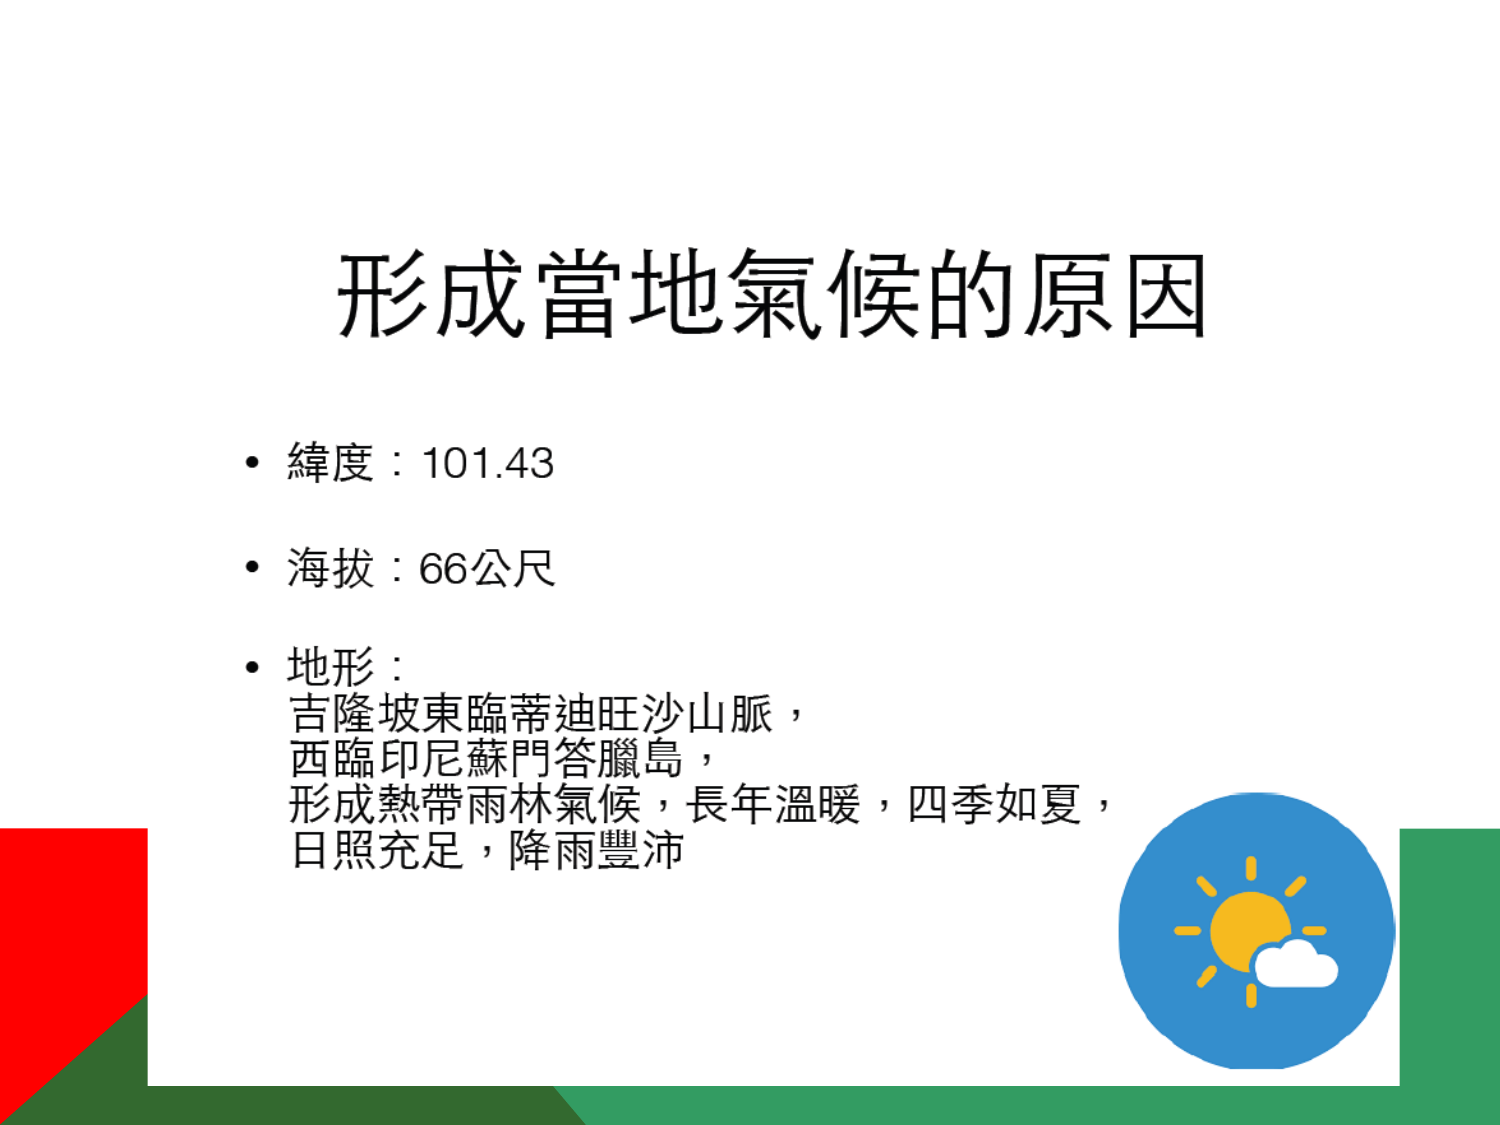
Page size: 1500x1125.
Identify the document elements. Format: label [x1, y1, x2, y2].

list [147, 148, 1400, 1086]
